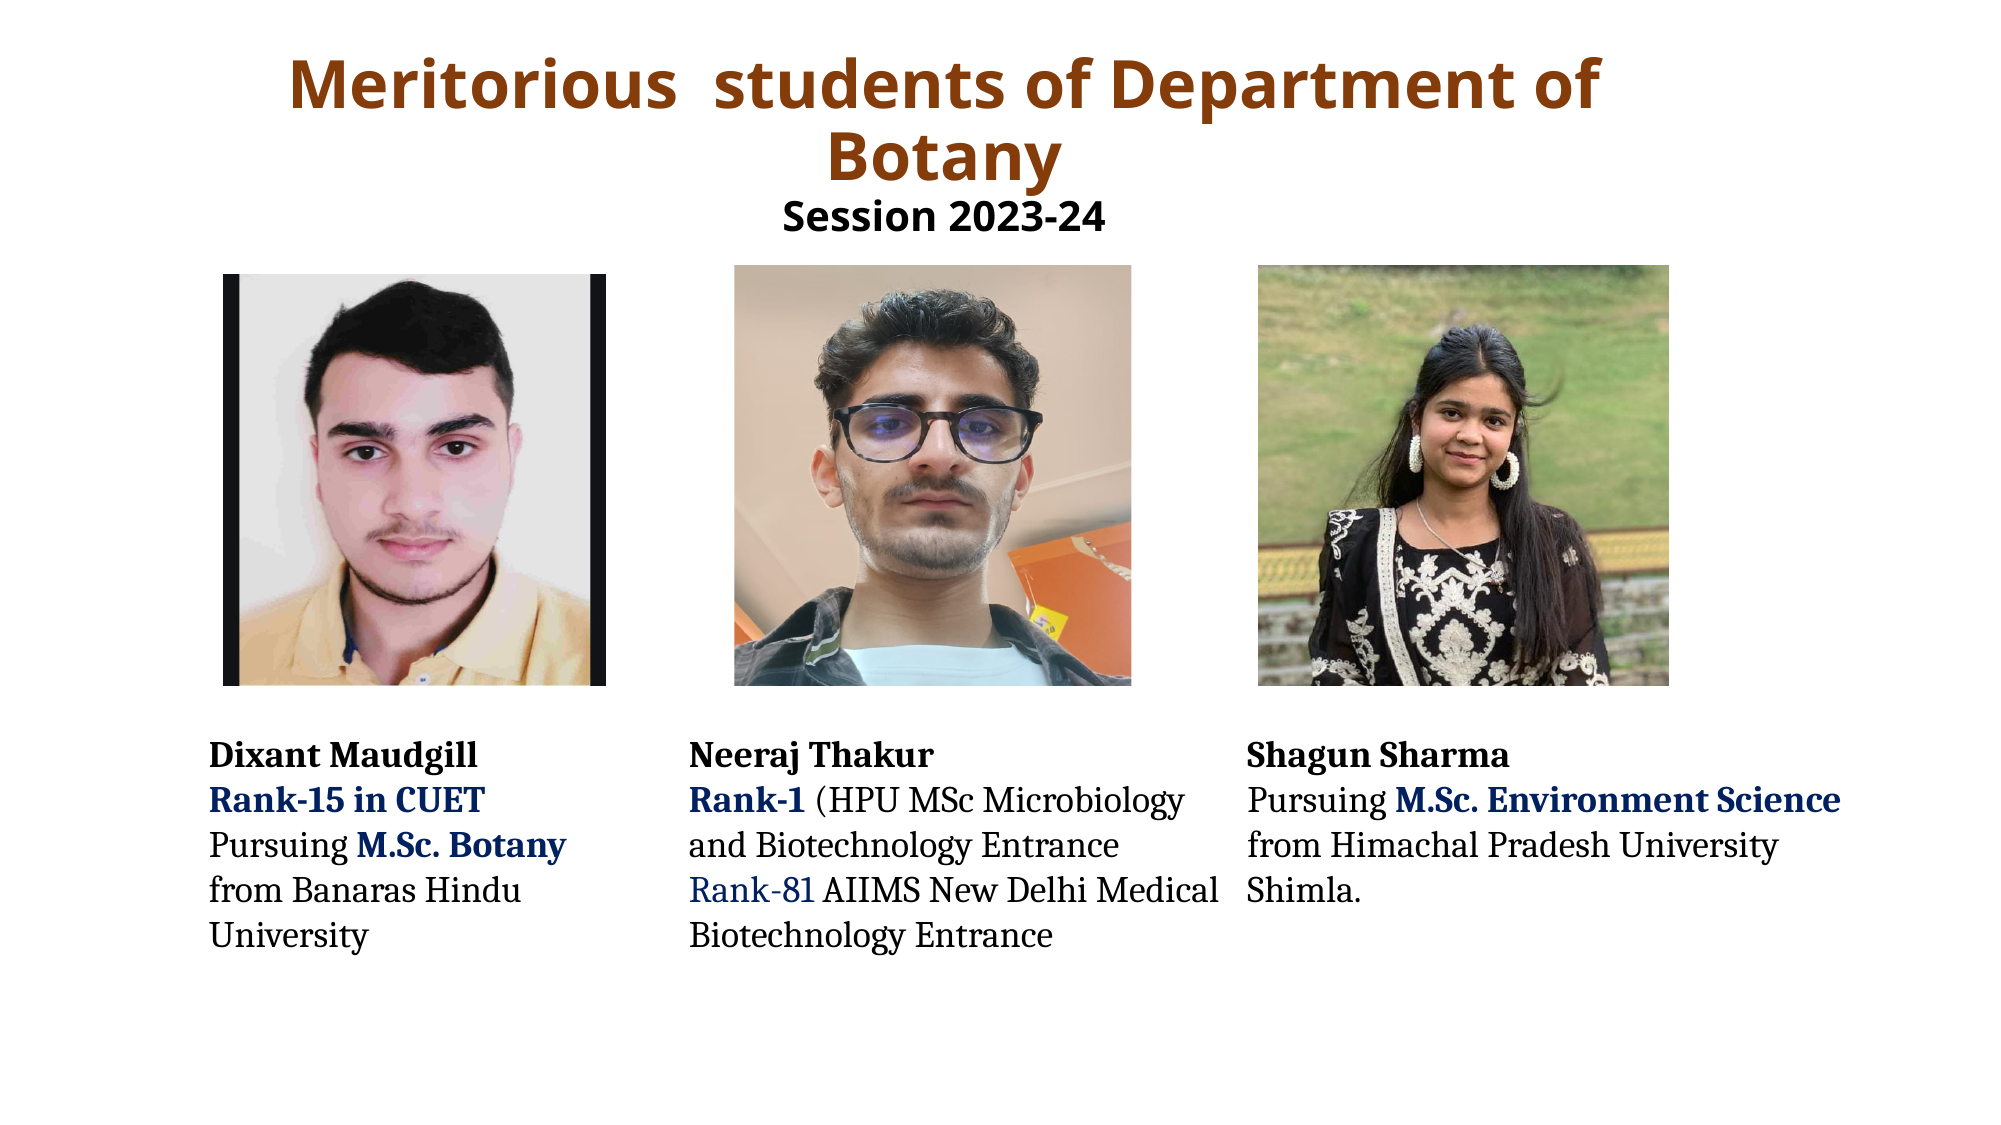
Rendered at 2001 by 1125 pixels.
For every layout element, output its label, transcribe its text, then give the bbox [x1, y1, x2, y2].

text_box Neeraj Thakur Rank-1 (HPU MSc Microbiology and Biotechnology Entrance Rank-81 AIIMS New Delhi Medical Biotechnology Entrance [674, 722, 1259, 963]
subtitle evers [249, 251, 1750, 1040]
text_box Shagun Sharma Pursuing M.Sc. Environment Science from Himachal Pradesh University Shimla. [1232, 722, 1873, 918]
picture [1258, 265, 1669, 686]
title Meritorious students of Department of Botany Session 2023-24 [194, 143, 1695, 248]
text_box Dixant Maudgill Rank-15 in CUET Pursuing M.Sc. Botany from Banaras Hindu University [194, 722, 618, 963]
picture [223, 274, 606, 686]
picture [734, 265, 1132, 686]
